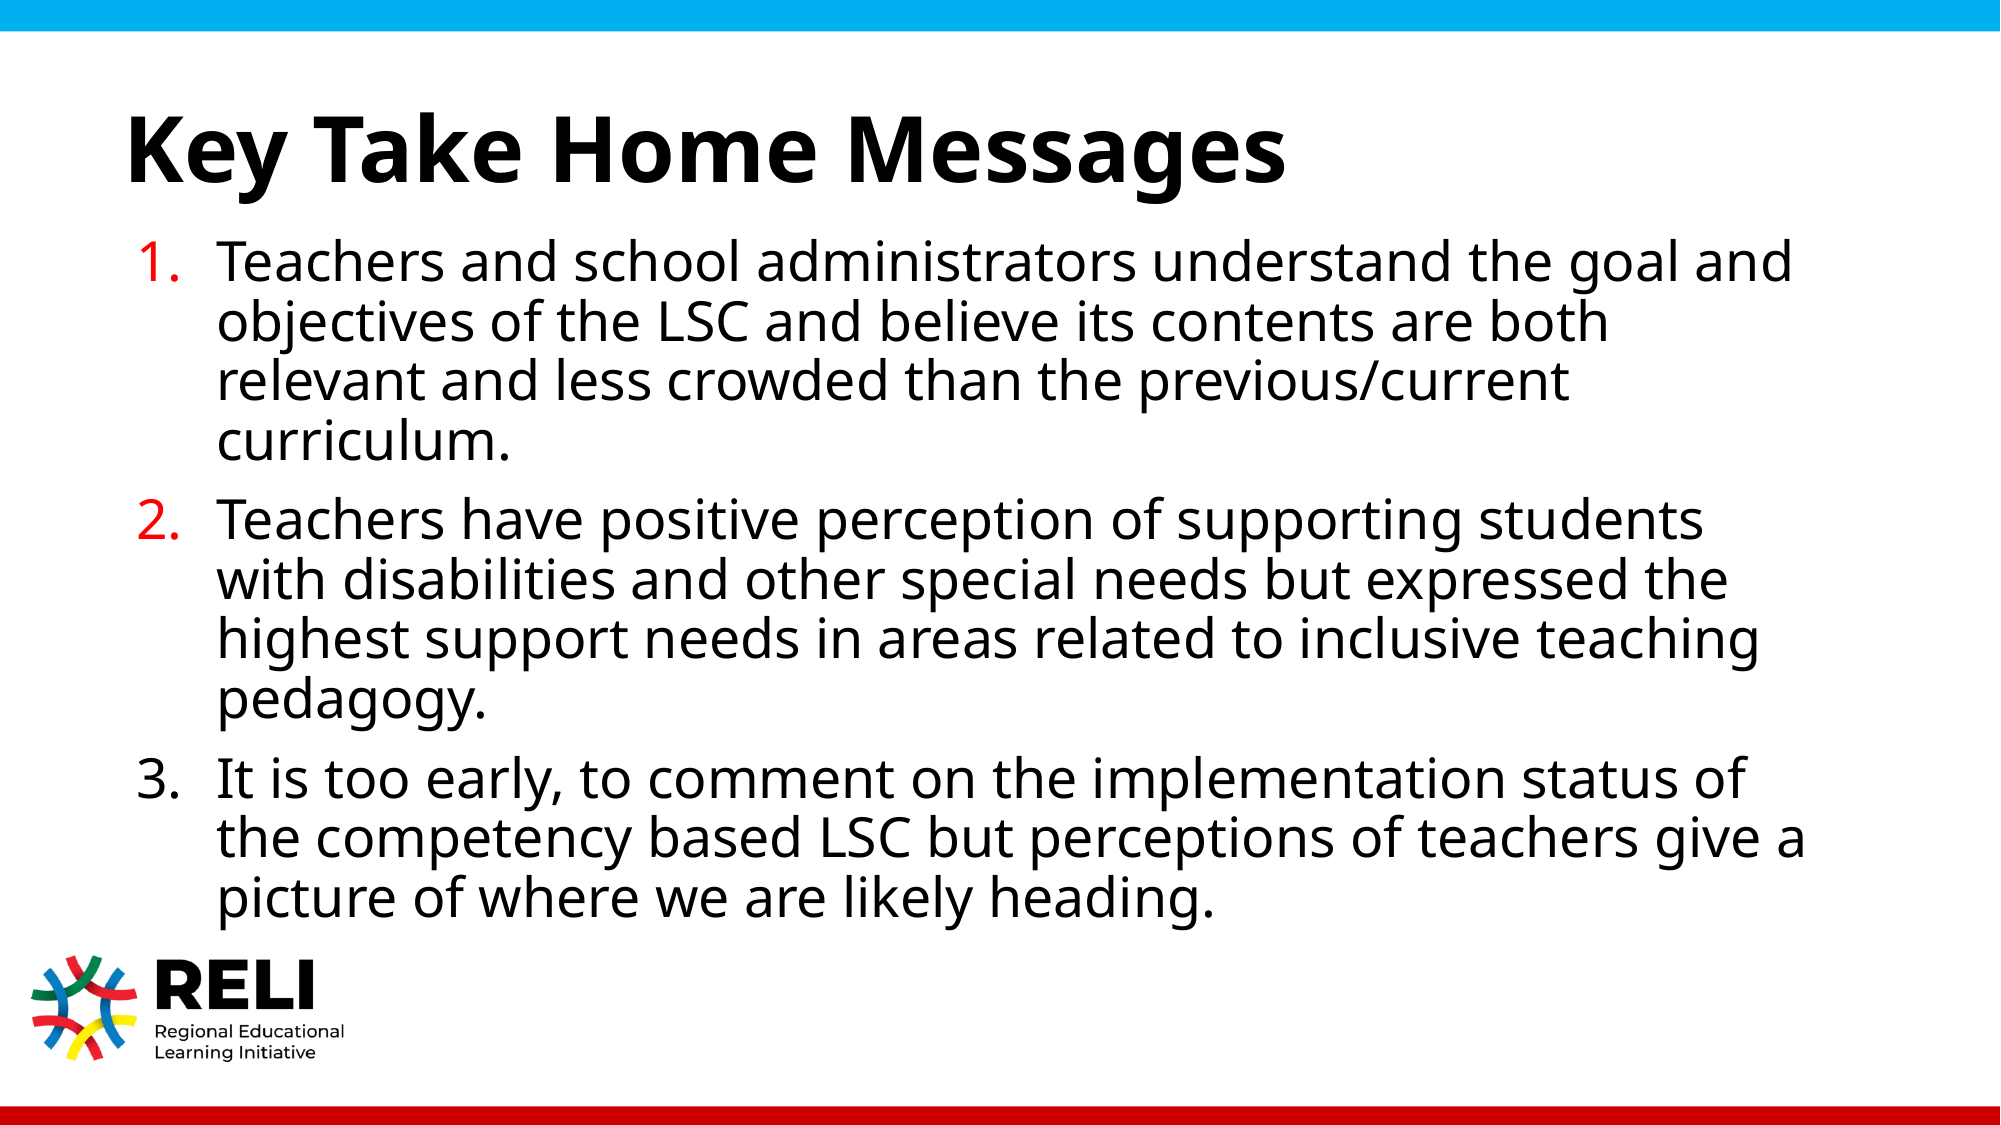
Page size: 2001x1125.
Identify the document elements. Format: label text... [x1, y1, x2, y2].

title Key Take Home Messages [108, 59, 1834, 246]
list Teachers and school administrators understand the goal and objectives of the LSC and believe its contents are both relevant and less crowded than the previous/current curriculum. Teachers have positive perception of supporting students with disabilities and other special needs but expressed the highest support needs in areas related to inclusive teaching pedagogy. It is too early, to comment on the implementation status of the competency based LSC but perceptions of teachers give a picture of where we are likely heading. [121, 226, 1847, 940]
picture [0, 916, 437, 1106]
